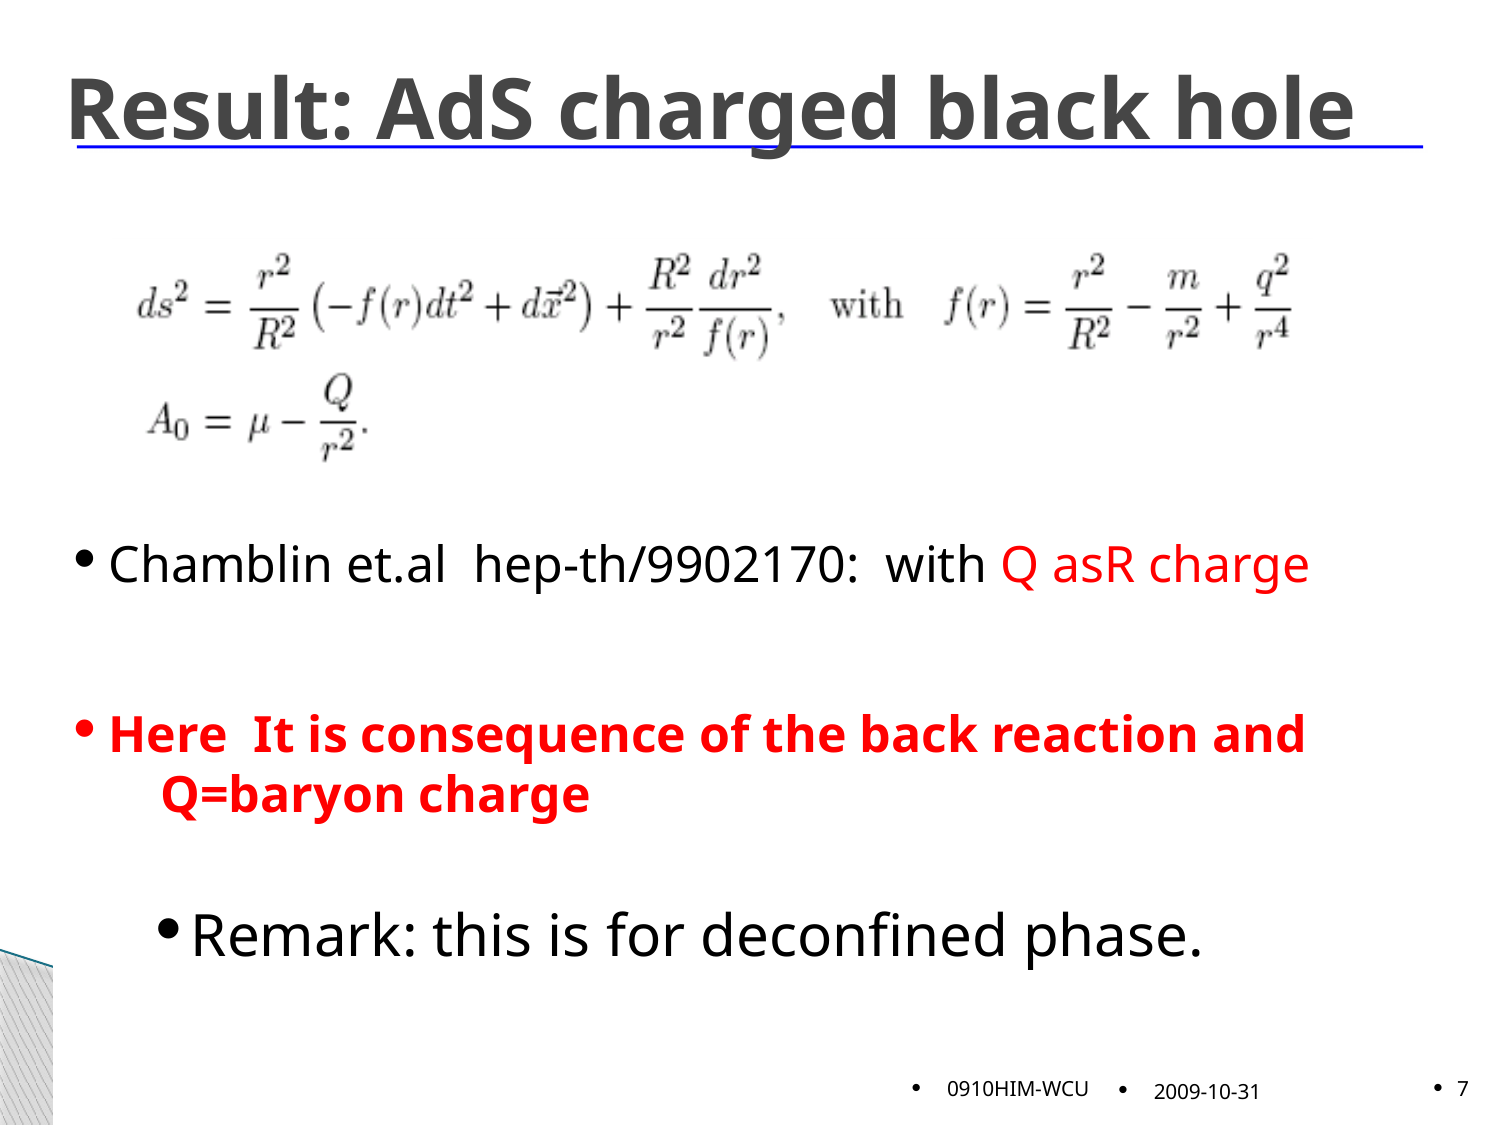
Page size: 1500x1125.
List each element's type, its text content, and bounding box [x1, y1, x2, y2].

footer 0910HIM-WCU [718, 1051, 1105, 1112]
text_box Remark: this is for deconfined phase. [140, 890, 1407, 976]
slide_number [1105, 1051, 1418, 1112]
slide_number 7 [1418, 1051, 1479, 1112]
text_box Chamblin et.al hep-th/9902170: with Q asR charge Here It is consequence of the back reaction and Q=baryon charge [58, 524, 1438, 830]
title Result: AdS charged black hole [49, 46, 1454, 164]
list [112, 237, 1313, 477]
